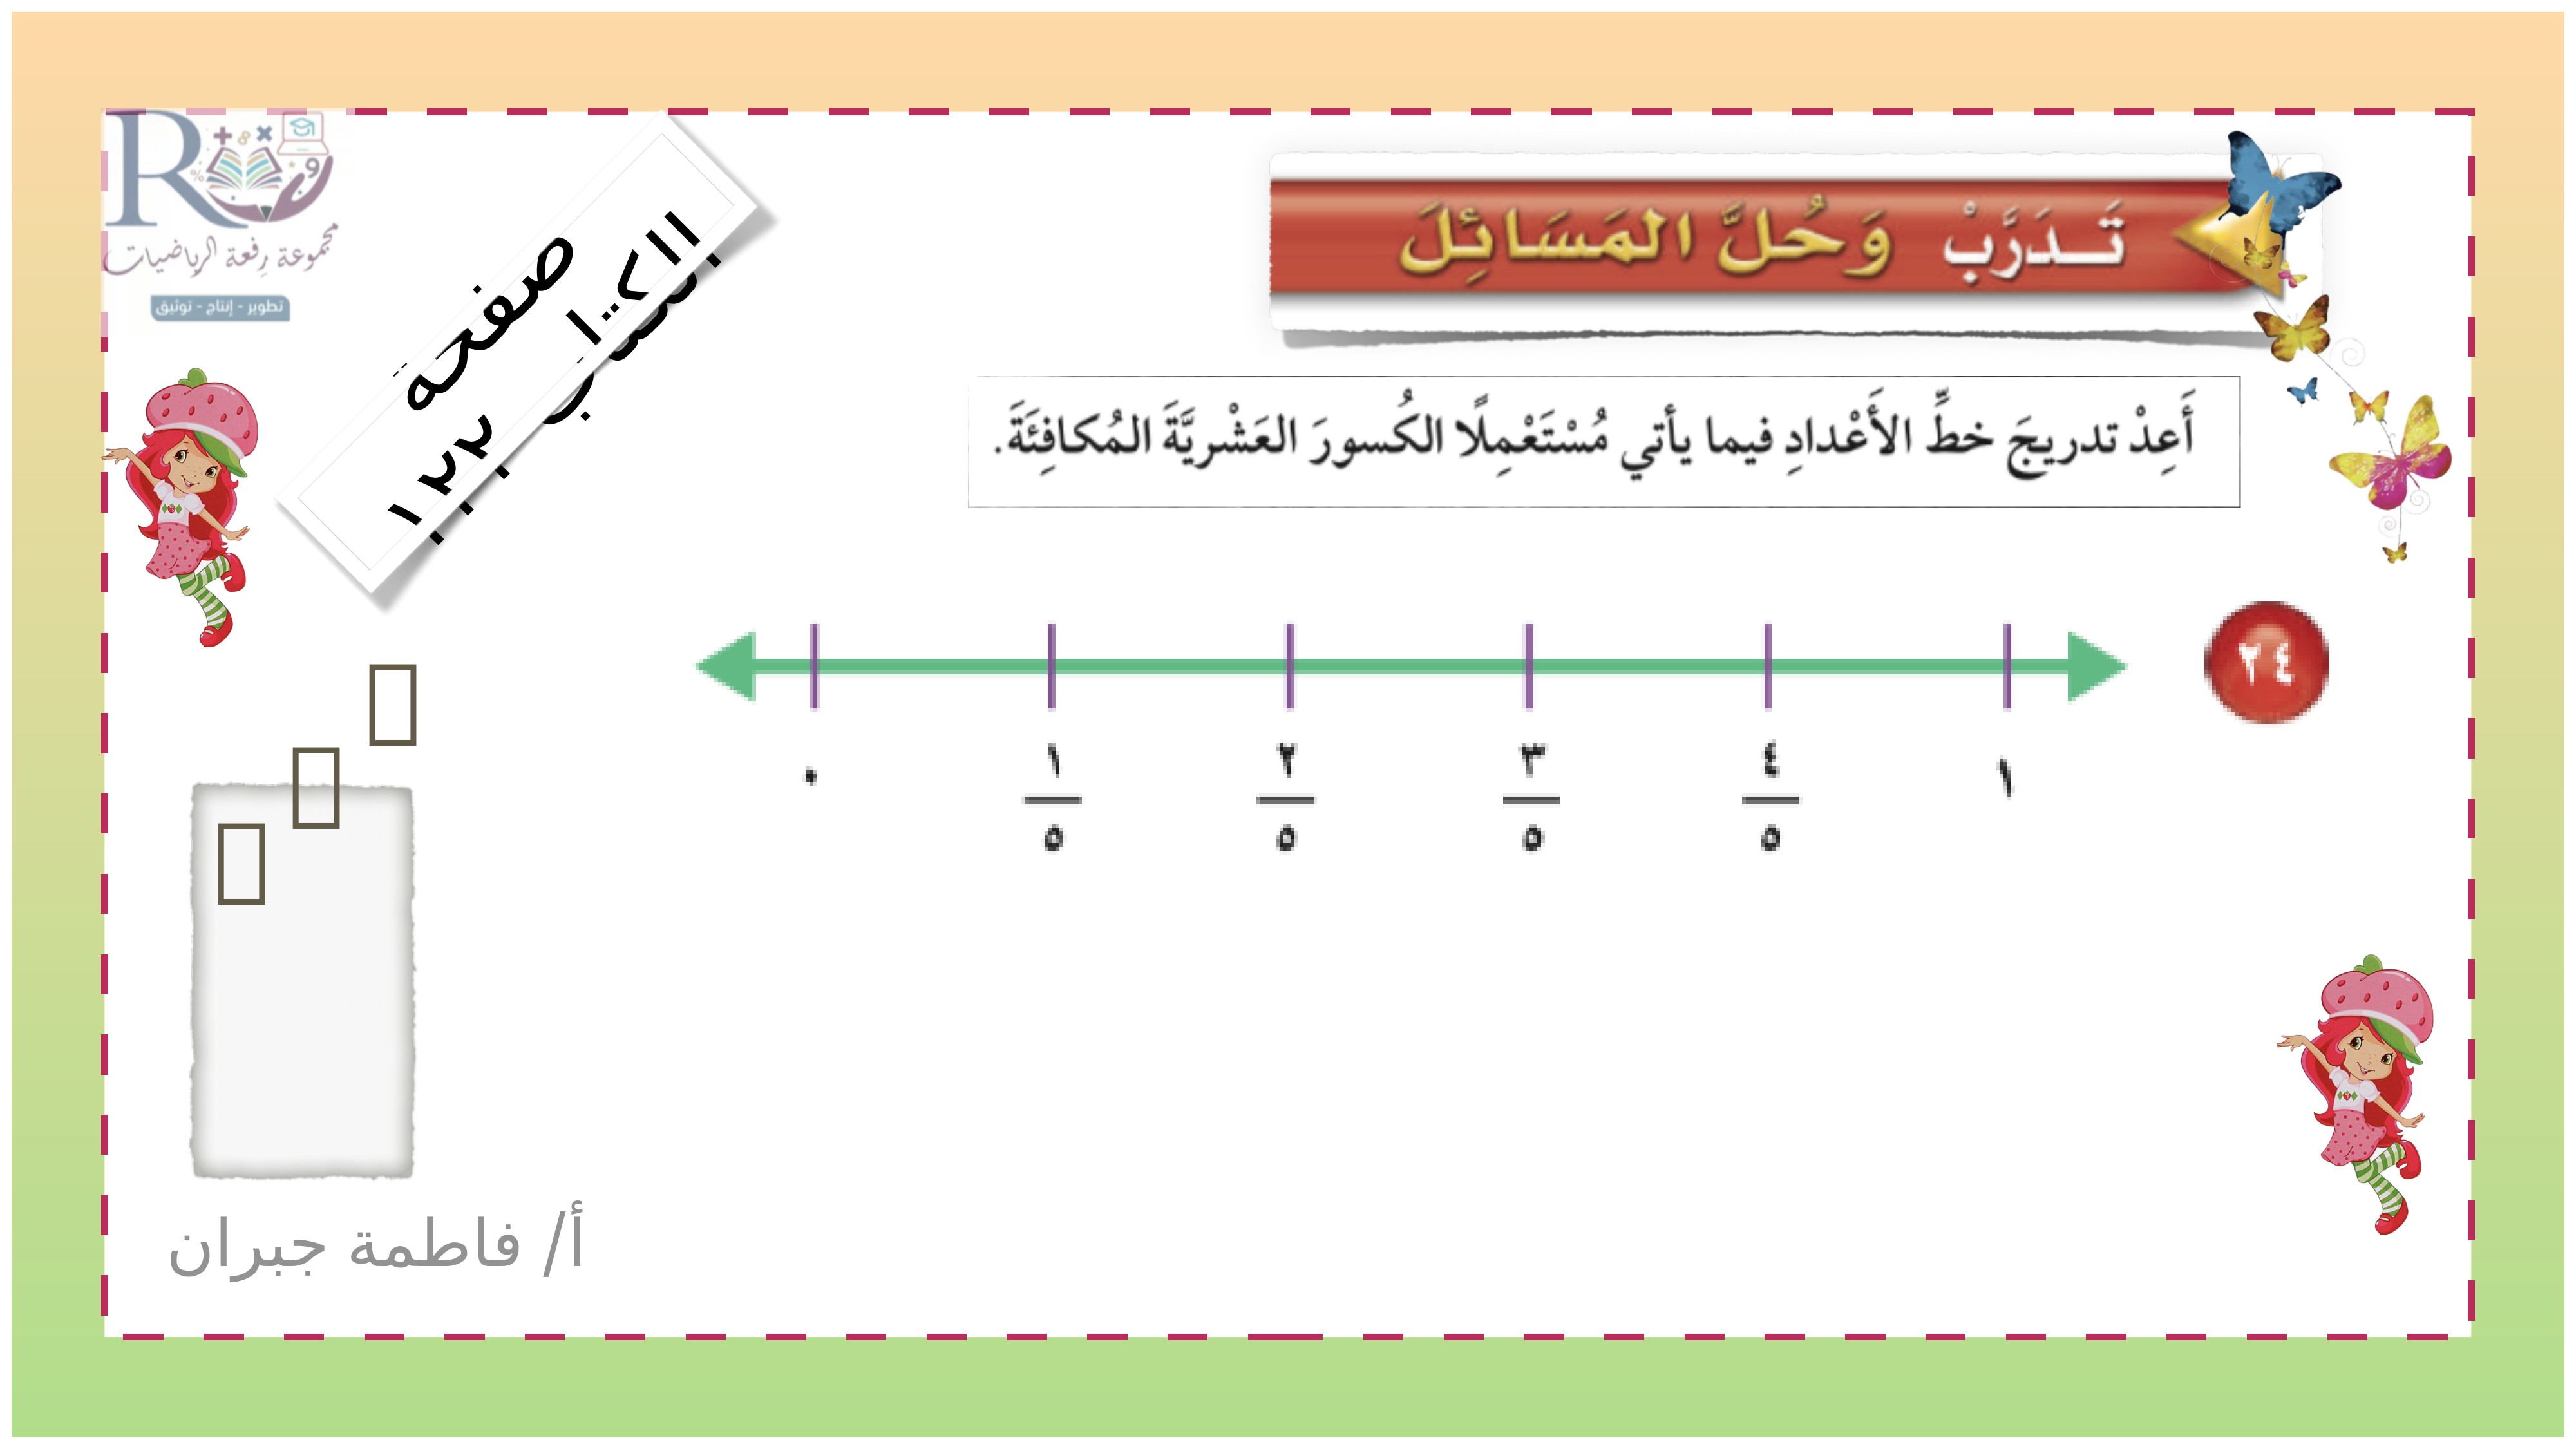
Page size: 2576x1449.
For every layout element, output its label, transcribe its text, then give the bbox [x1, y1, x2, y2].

picture [495, 104, 785, 277]
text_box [149, 626, 485, 1184]
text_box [245, 277, 810, 446]
picture [269, 446, 561, 620]
picture [2277, 954, 2436, 1235]
picture [574, 104, 2575, 889]
text_box [104, 111, 2472, 1338]
picture [101, 108, 355, 338]
text_box أ/ فاطمة جبران [97, 1204, 657, 1286]
text_box [12, 12, 2564, 1437]
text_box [968, 376, 2242, 508]
picture [100, 366, 260, 648]
